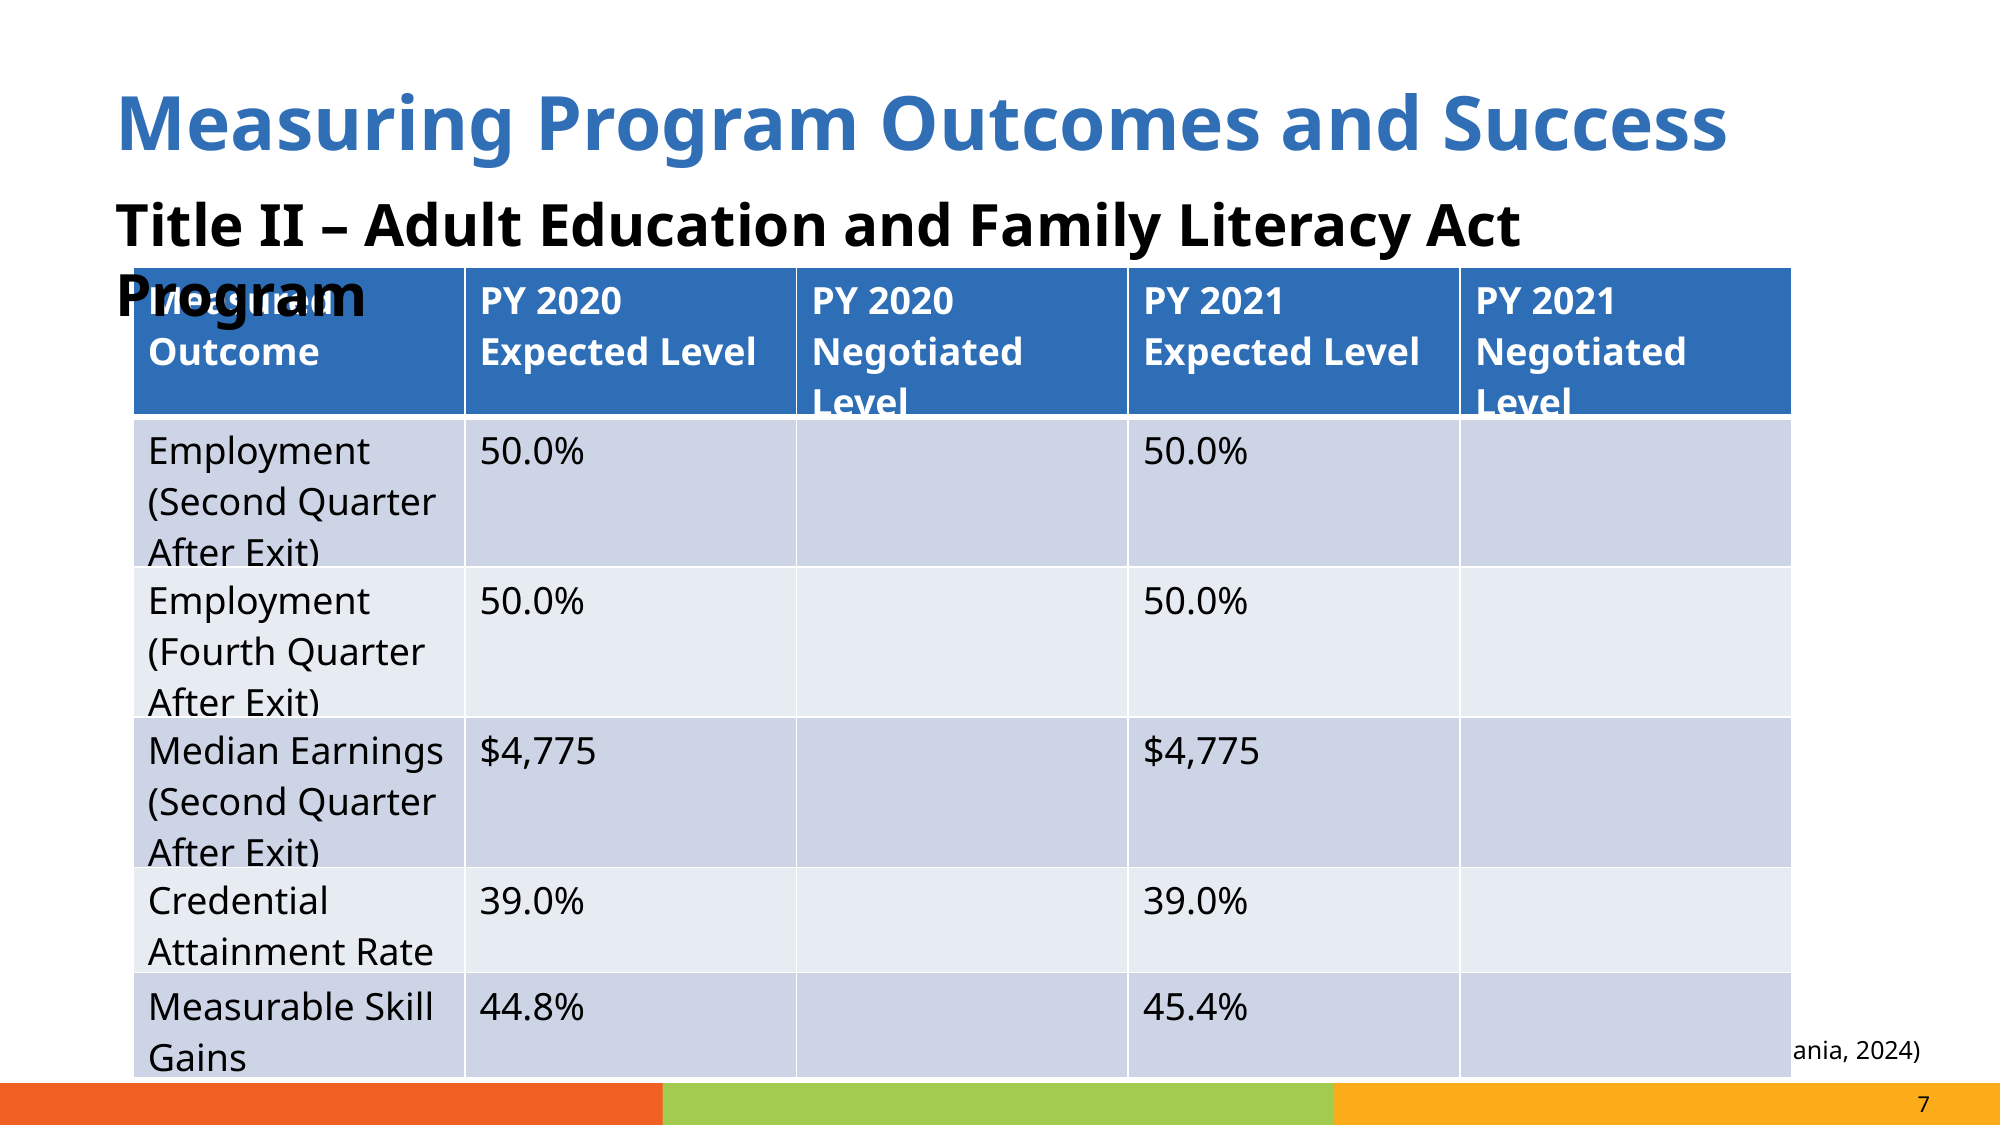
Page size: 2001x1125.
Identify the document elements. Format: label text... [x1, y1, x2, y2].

table_cell Employment (Second Quarter After Exit) [134, 420, 464, 566]
table_cell [1461, 420, 1791, 566]
table_cell 39.0% [1129, 868, 1459, 972]
table_cell [797, 568, 1127, 716]
table_cell $4,775 [1129, 718, 1459, 867]
table_cell Credential Attainment Rate [134, 868, 464, 972]
table_cell [1461, 973, 1791, 1077]
table_cell $4,775 [466, 718, 796, 867]
table_cell [1461, 718, 1791, 867]
title Measuring Program Outcomes and Success [100, 70, 1903, 182]
table_cell [797, 420, 1127, 566]
text_box Title II – Adult Education and Family Literacy Act Program [100, 180, 1660, 336]
table_cell Measurable Skill Gains [134, 973, 464, 1077]
table_header Measured Outcome [134, 336, 464, 414]
table_cell 45.4% [1129, 973, 1459, 1077]
table_cell 50.0% [1129, 420, 1459, 566]
table_header PY 2021 Negotiated Level [1461, 268, 1791, 414]
table_cell [797, 868, 1127, 972]
table_cell Median Earnings (Second Quarter After Exit) [134, 718, 464, 867]
table_cell 44.8% [466, 973, 796, 1077]
table_cell Employment (Fourth Quarter After Exit) [134, 568, 464, 716]
table_cell 50.0% [1129, 568, 1459, 716]
table_cell [1461, 868, 1791, 972]
table_header PY 2020 Negotiated Level [797, 336, 1127, 414]
table_header PY 2021 Expected Level [1129, 336, 1459, 414]
table_cell 39.0% [466, 868, 796, 972]
table_cell [1461, 568, 1791, 716]
table_cell 50.0% [466, 568, 796, 716]
table_cell [797, 973, 1127, 1077]
table_cell 50.0% [466, 420, 796, 566]
text_box (Commonwealth of Pennsylvania, 2024) [1793, 1027, 1958, 1073]
table_header PY 2020 Expected Level [466, 336, 796, 414]
table_cell [797, 718, 1127, 867]
